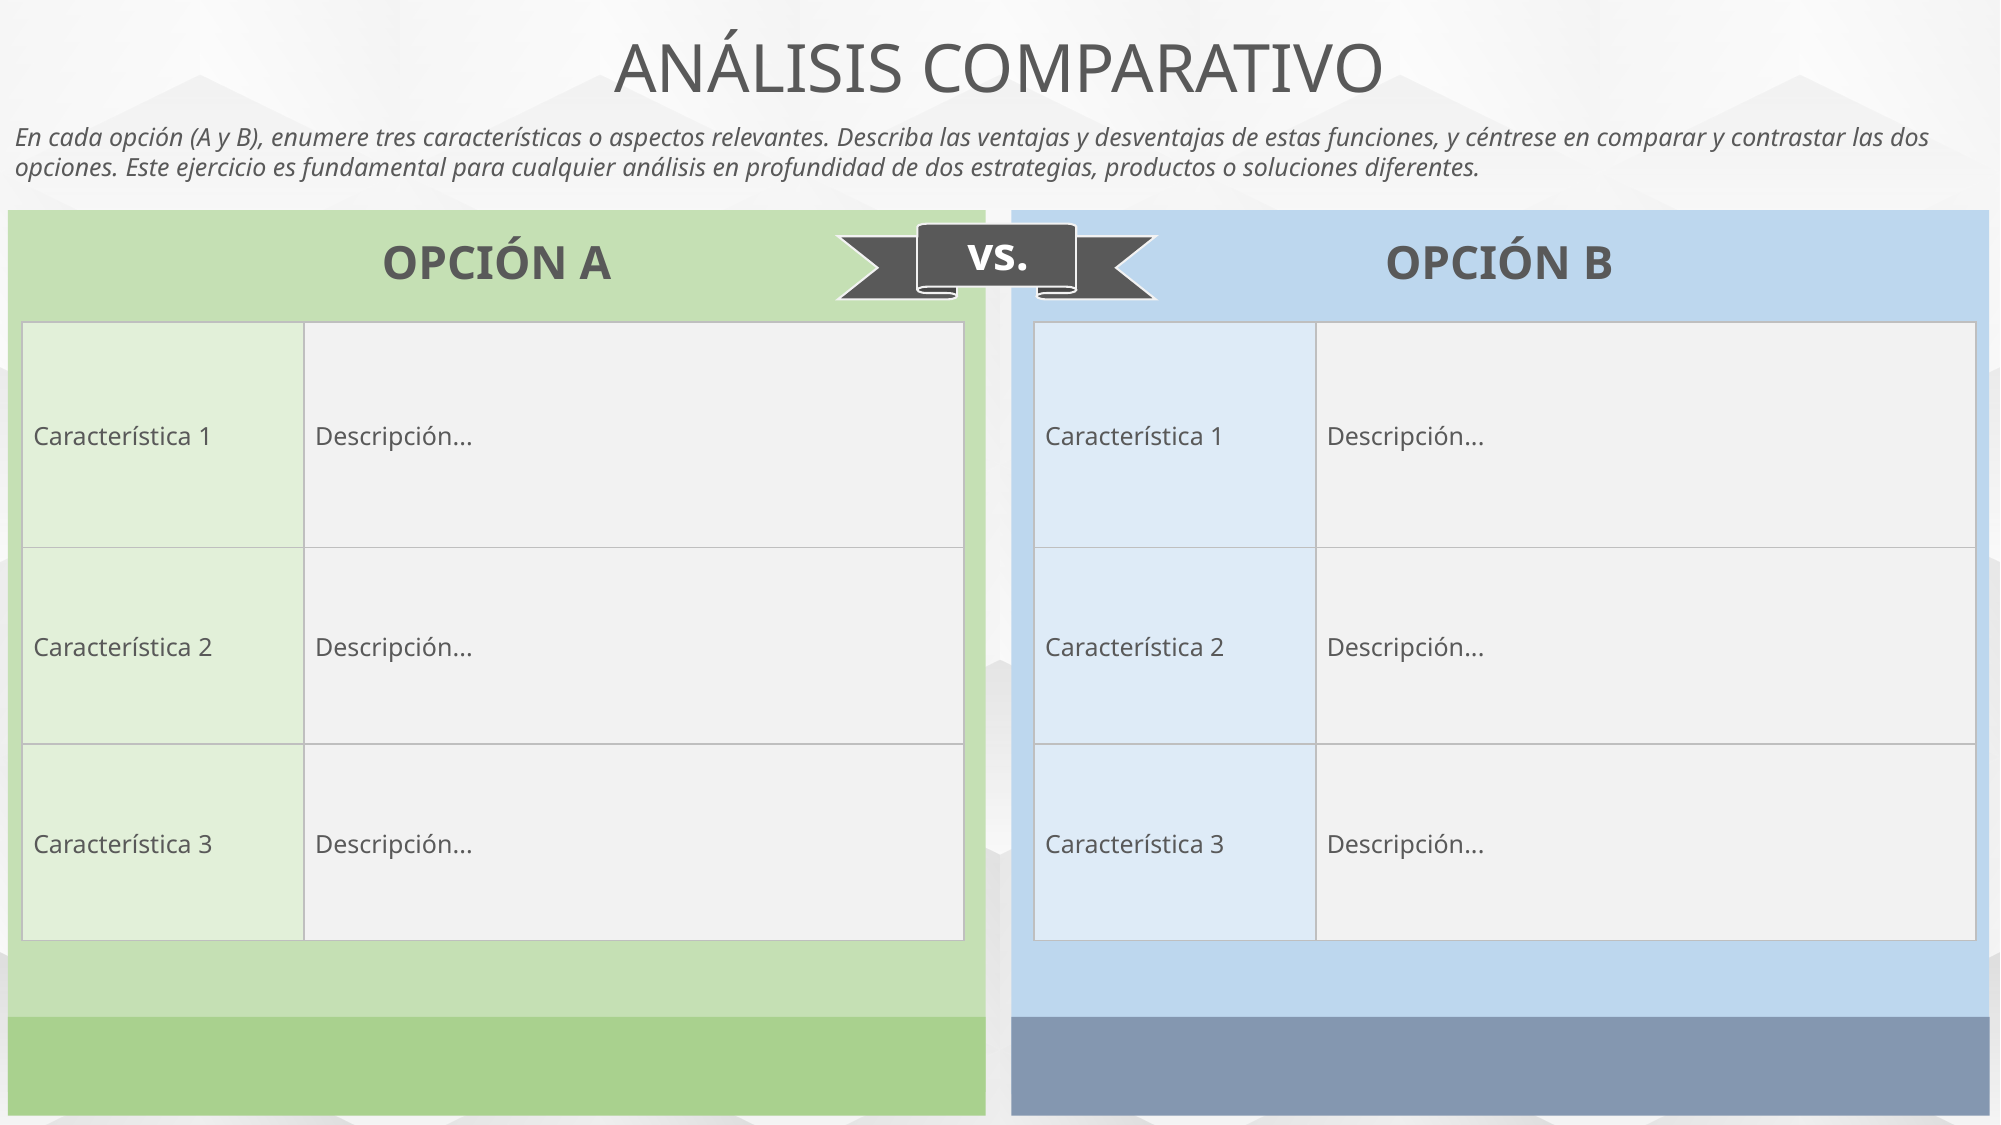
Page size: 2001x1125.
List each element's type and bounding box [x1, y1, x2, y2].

picture [0, 0, 2000, 1125]
text_box [837, 217, 1156, 300]
